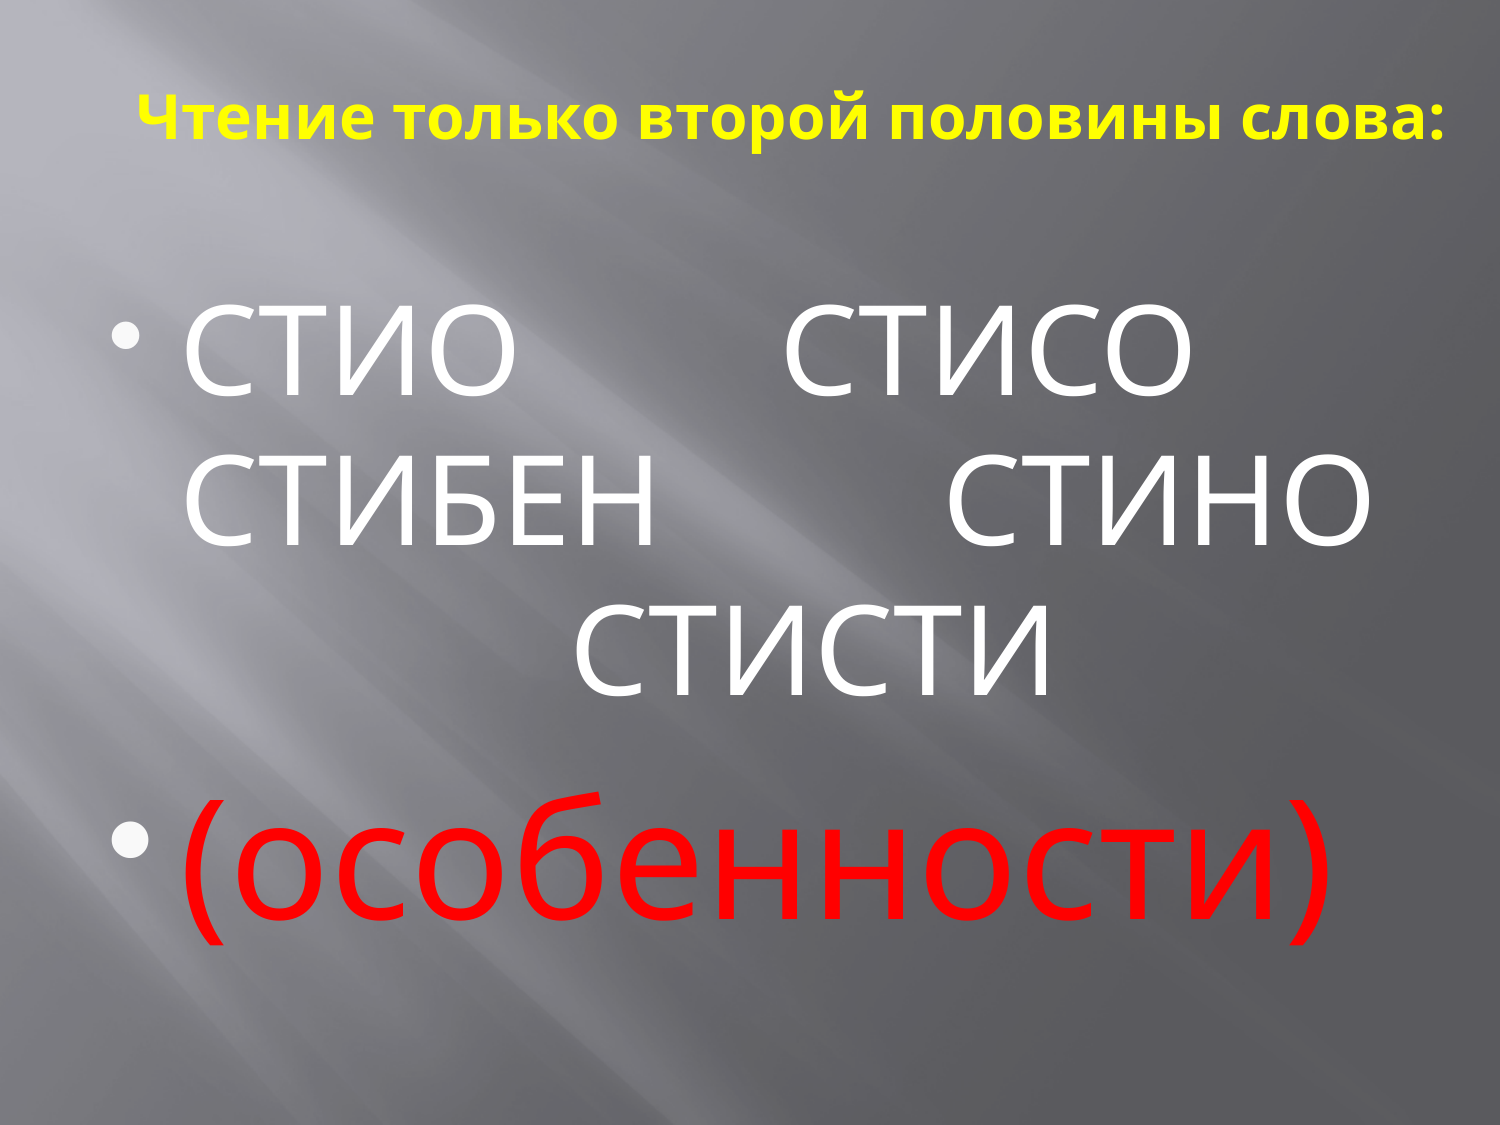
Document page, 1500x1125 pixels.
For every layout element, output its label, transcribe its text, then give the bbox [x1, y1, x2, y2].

list СТИО СТИСО СТИБЕН СТИНО СТИСТИ (особенности) [75, 262, 1425, 1035]
title Чтение только второй половины слова: [117, 58, 1468, 247]
